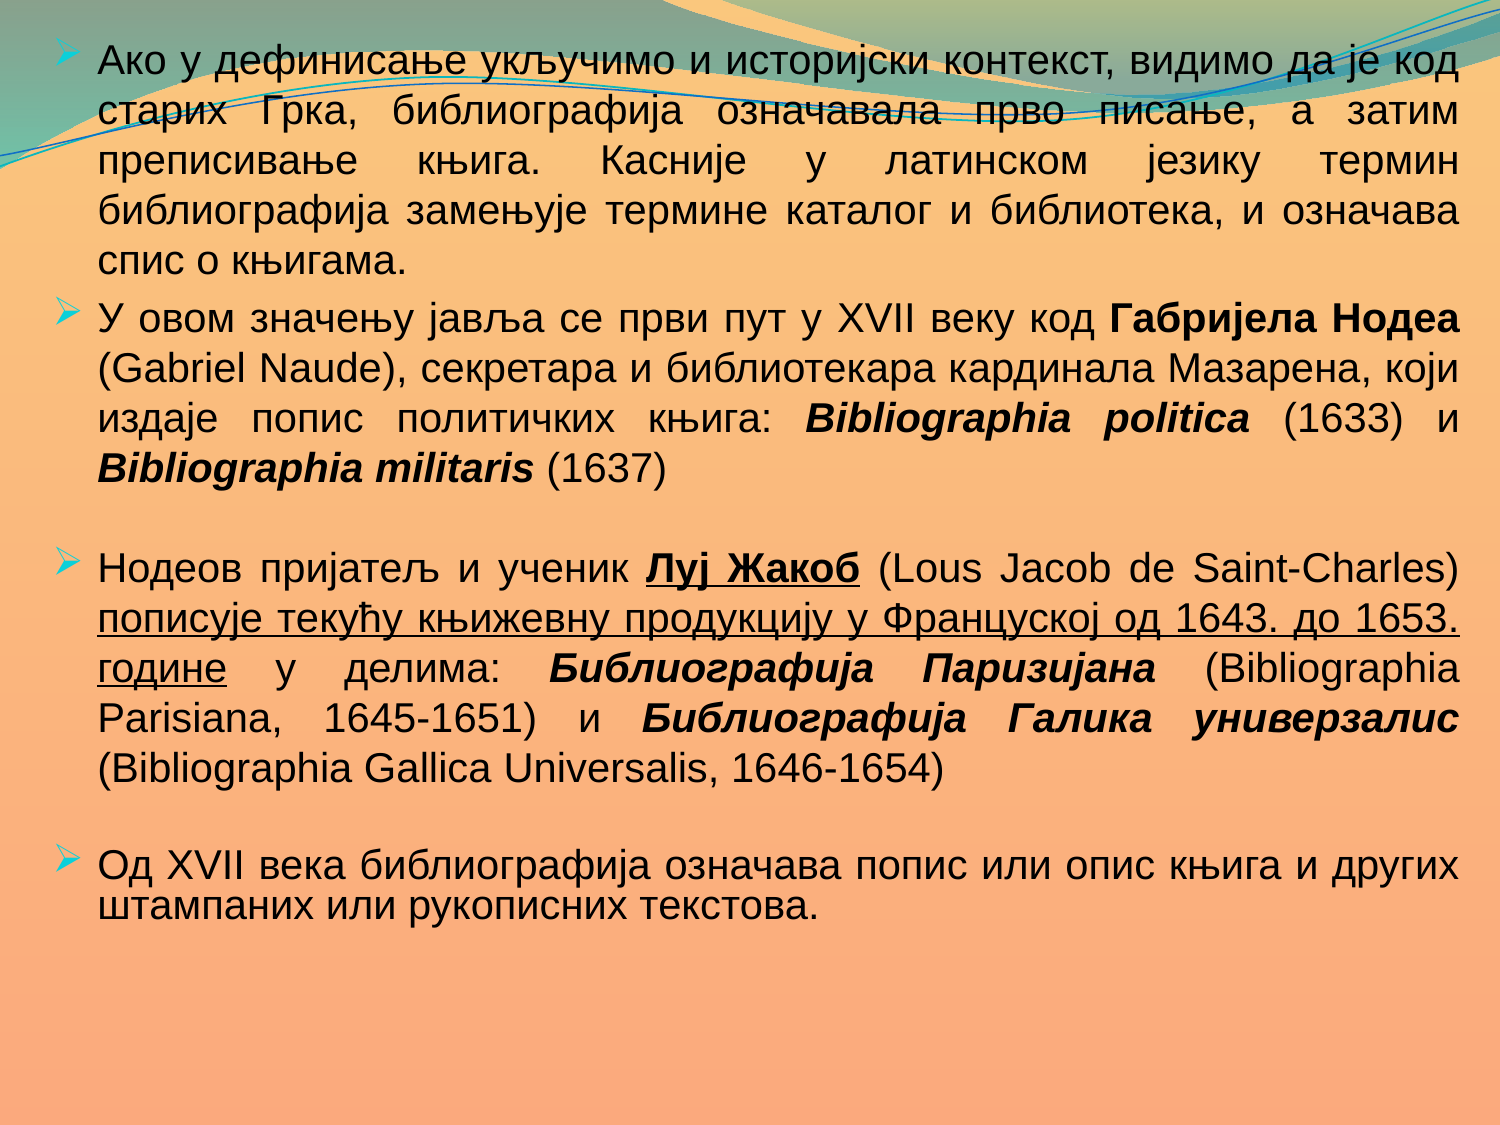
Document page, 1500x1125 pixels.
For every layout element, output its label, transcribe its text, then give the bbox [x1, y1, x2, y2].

list Ако у дефинисање укључимо и историјски контекст, видимо да је код старих Грка, библиографија означавала прво писање, а затим преписивање књига. Касније у латинском језику термин библиографија замењује термине каталог и библиотека, и означава спис о књигама. У овом значењу јавља се први пут у XVII веку код Габријела Нодеа (Gabriel Naude), секретара и библиотекара кардинала Мазарена, који издаје попис политичких књига: Bibliographia politica (1633) и Bibliographia militaris (1637) Нодеов пријатељ и ученик Луј Жакоб (Lous Jacob de Saint-Charles) пописује текућу књижевну продукцију у Француској од 1643. до 1653. године у делима: Библиографија Паризијана (Bibliographia Parisiana, 1645-1651) и Библиографија Галика универзалис (Bibliographia Gallica Universalis, 1646-1654) Од XVII века библиографија означава попис или опис књига и других штампаних или рукописних текстова. [37, 24, 1476, 1076]
